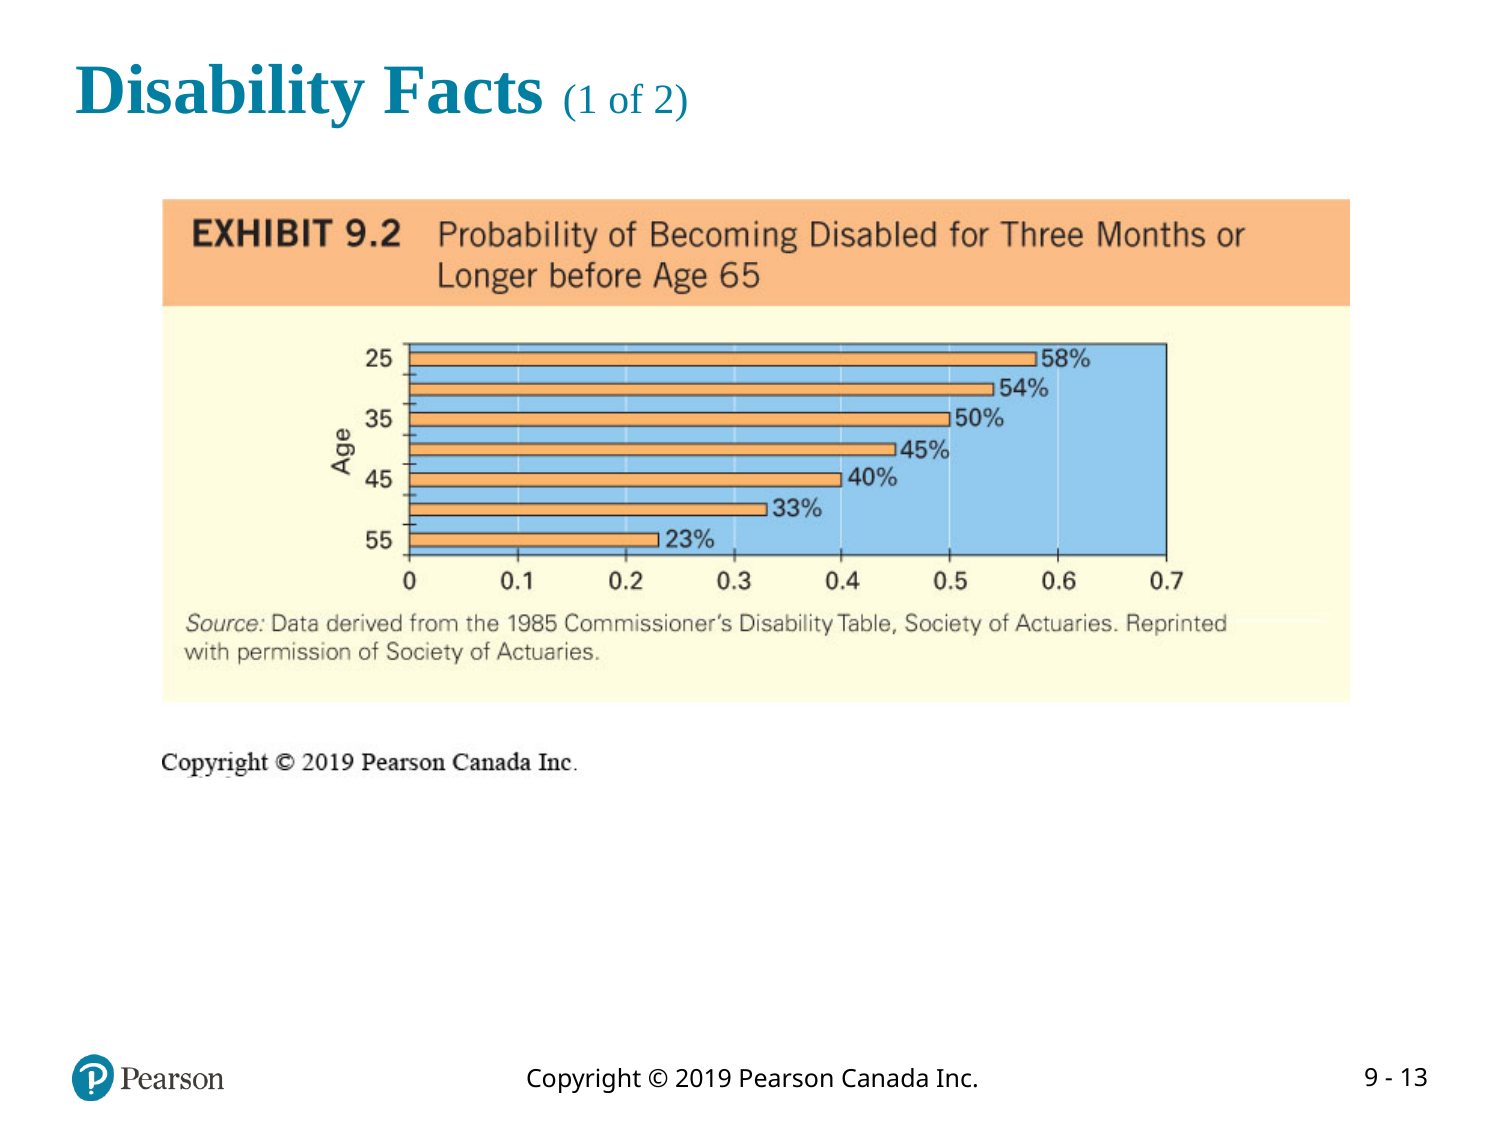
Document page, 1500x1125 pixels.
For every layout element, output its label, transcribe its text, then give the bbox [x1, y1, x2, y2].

title Disability Facts (1 of 2) [75, 37, 1425, 128]
picture [162, 199, 1351, 778]
picture [72, 1087, 83, 1101]
picture [81, 1064, 107, 1089]
picture [72, 1054, 89, 1072]
picture [99, 1054, 224, 1101]
